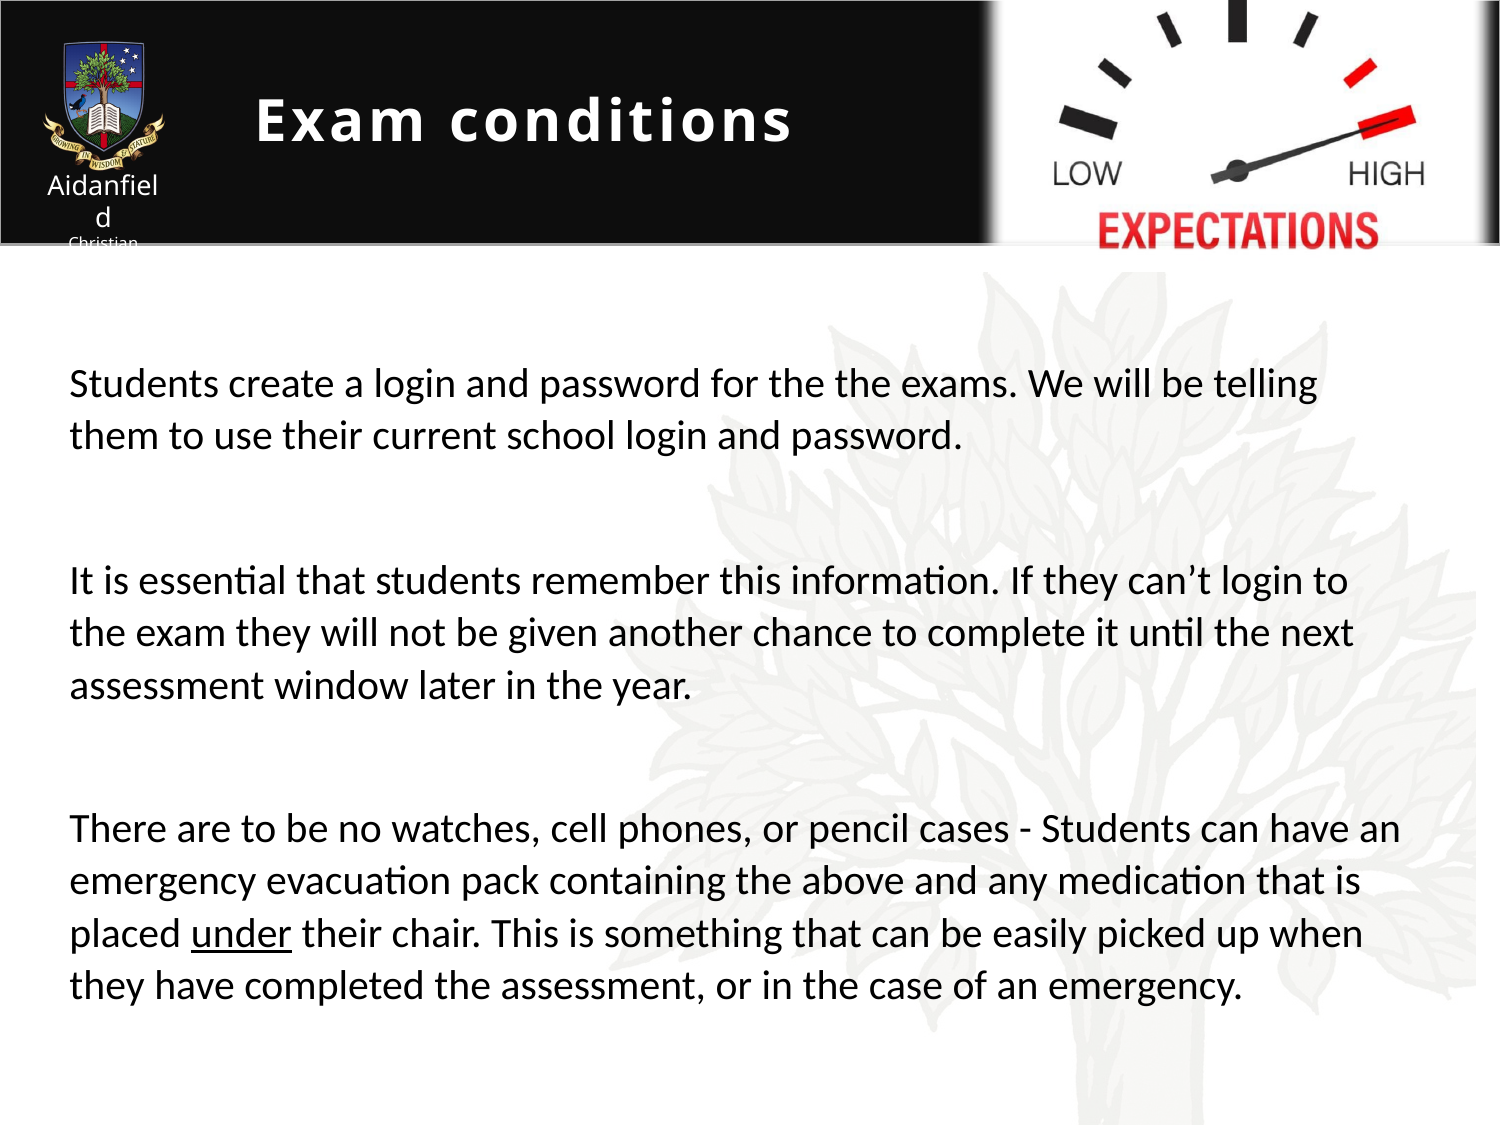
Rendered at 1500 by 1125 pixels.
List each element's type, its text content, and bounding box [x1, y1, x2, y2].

picture [976, 0, 1500, 267]
picture [34, 35, 174, 179]
text_box Students create a login and password for the the exams. We will be telling them to use their current school login and password. It is essential that students remember this information. If they can’t login to the exam they will not be given another chance to complete it until the next assessment window later in the year. There are to be no watches, cell phones, or pencil cases - Students can have an emergency evacuation pack containing the above and any medication that is placed under their chair. This is something that can be easily picked up when they have completed the assessment, or in the case of an emergency. [58, 341, 1420, 1044]
text_box Exam conditions [239, 32, 976, 205]
